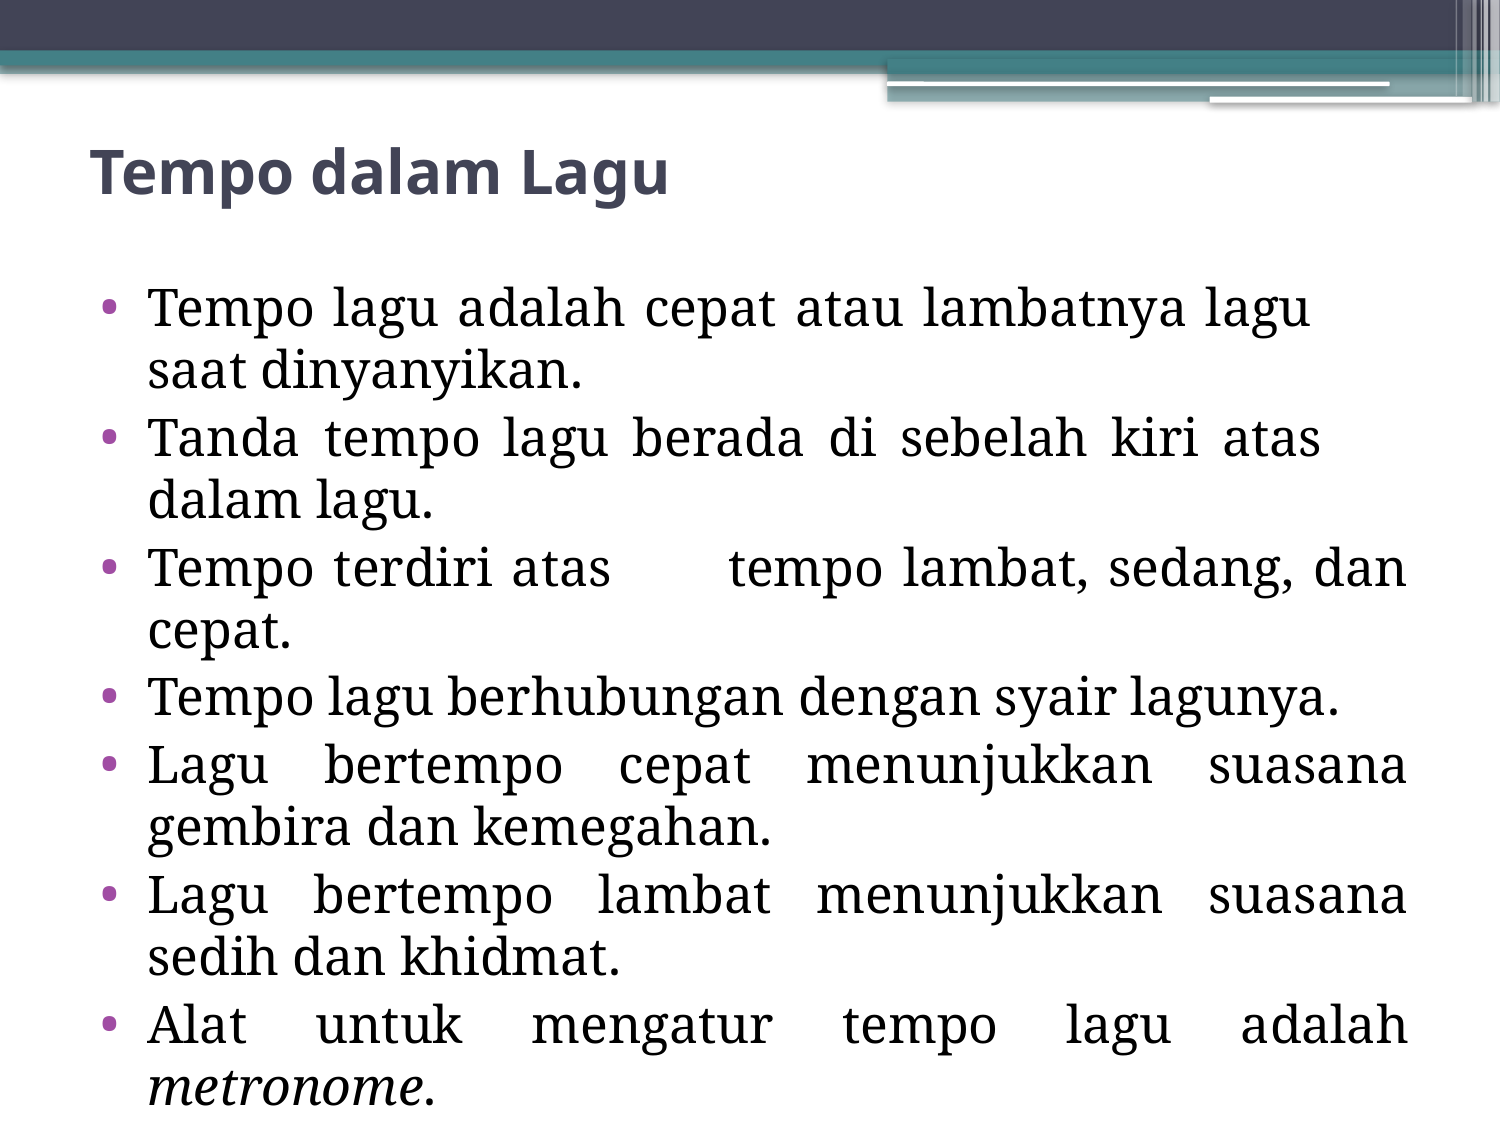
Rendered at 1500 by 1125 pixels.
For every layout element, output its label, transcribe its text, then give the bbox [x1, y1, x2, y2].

title Tempo dalam Lagu [75, 125, 1425, 267]
list Tempo lagu adalah cepat atau lambatnya lagu saat dinyanyikan. Tanda tempo lagu berada di sebelah kiri atas dalam lagu. Tempo terdiri atas tempo lambat, sedang, dan cepat. Tempo lagu berhubungan dengan syair lagunya. Lagu bertempo cepat menunjukkan suasana gembira dan kemegahan. Lagu bertempo lambat menunjukkan suasana sedih dan khidmat. Alat untuk mengatur tempo lagu adalah metronome. [75, 267, 1425, 1125]
